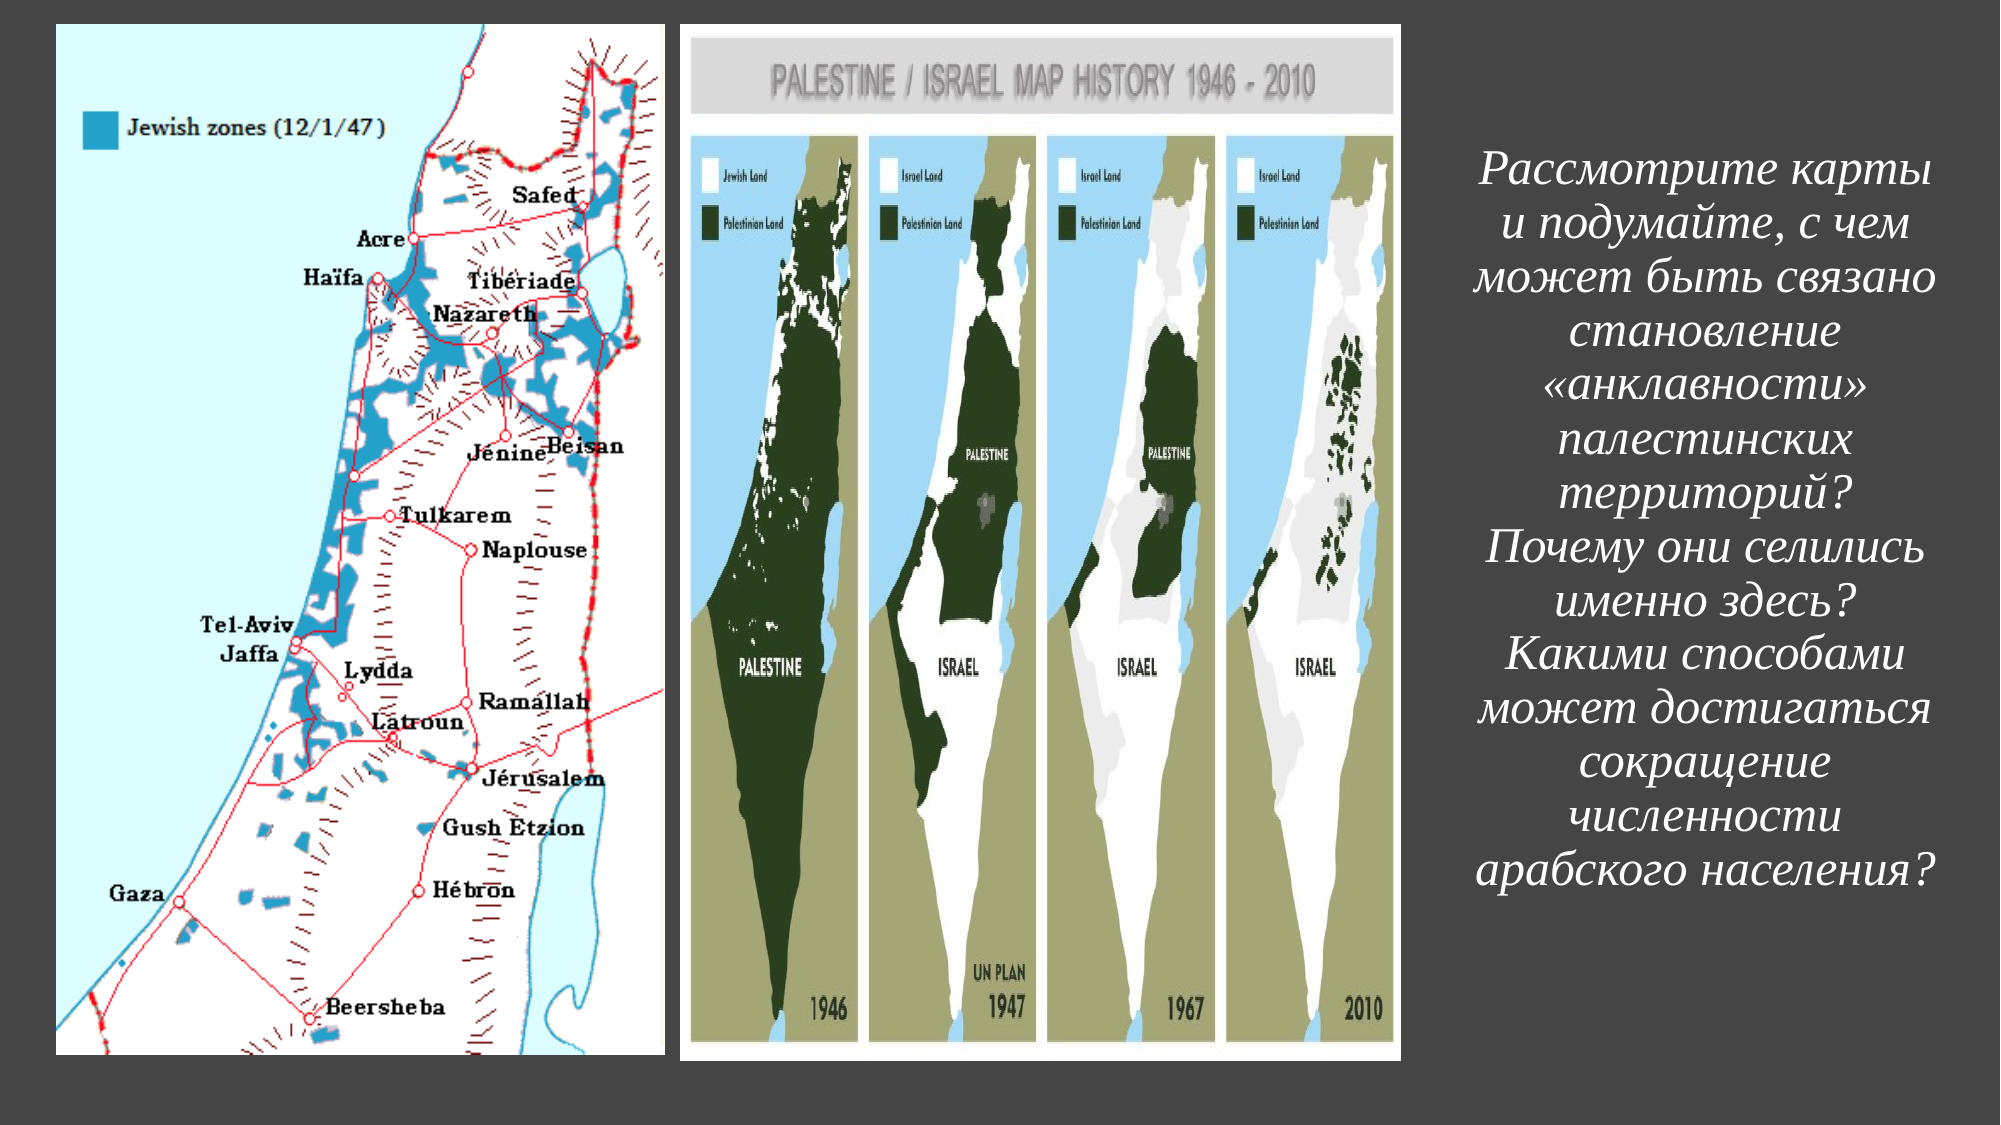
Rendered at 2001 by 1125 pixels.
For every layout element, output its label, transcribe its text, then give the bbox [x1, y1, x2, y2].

title Рассмотрите карты и подумайте, с чем может быть связано становление «анклавности» палестинских территорий? Почему они селились именно здесь? Какими способами может достигаться сокращение численности арабского населения? [1458, 210, 1953, 942]
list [56, 24, 665, 1055]
picture [680, 24, 1401, 1061]
